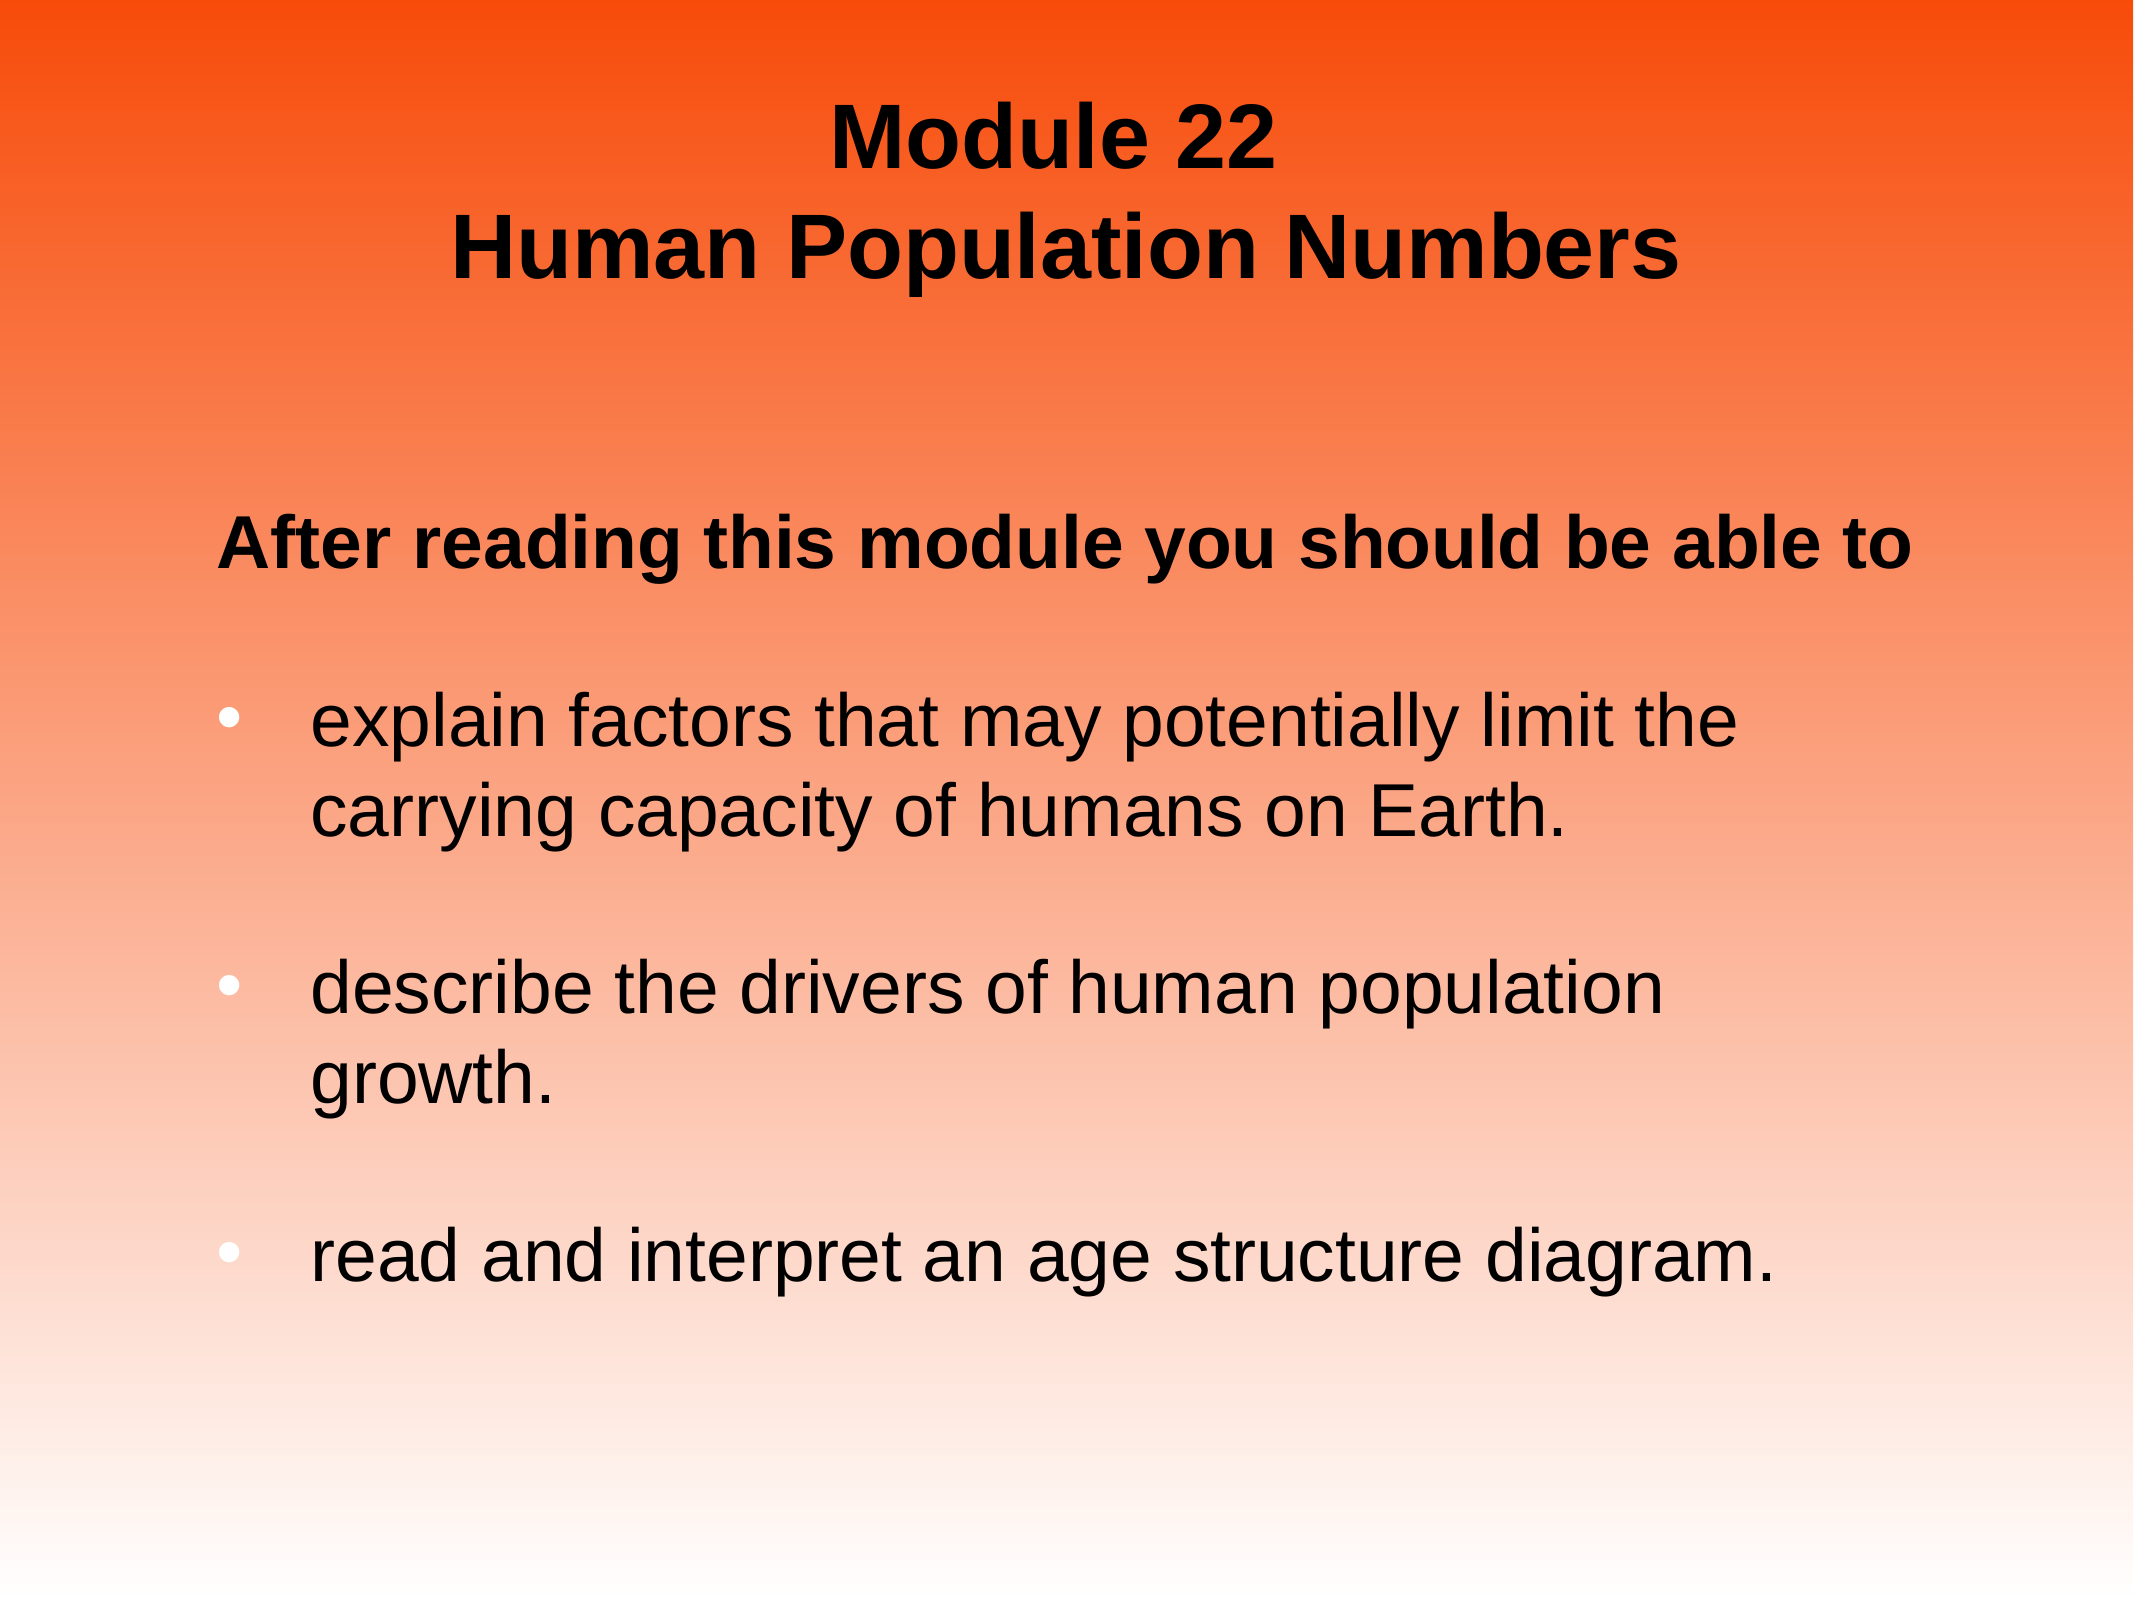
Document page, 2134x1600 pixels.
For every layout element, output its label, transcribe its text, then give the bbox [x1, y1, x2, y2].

list After reading this module you should be able to explain factors that may potentially limit the carrying capacity of humans on Earth. describe the drivers of human population growth. read and interpret an age structure diagram. [208, 416, 1925, 1375]
title Module 22 Human Population Numbers [208, 39, 1925, 416]
